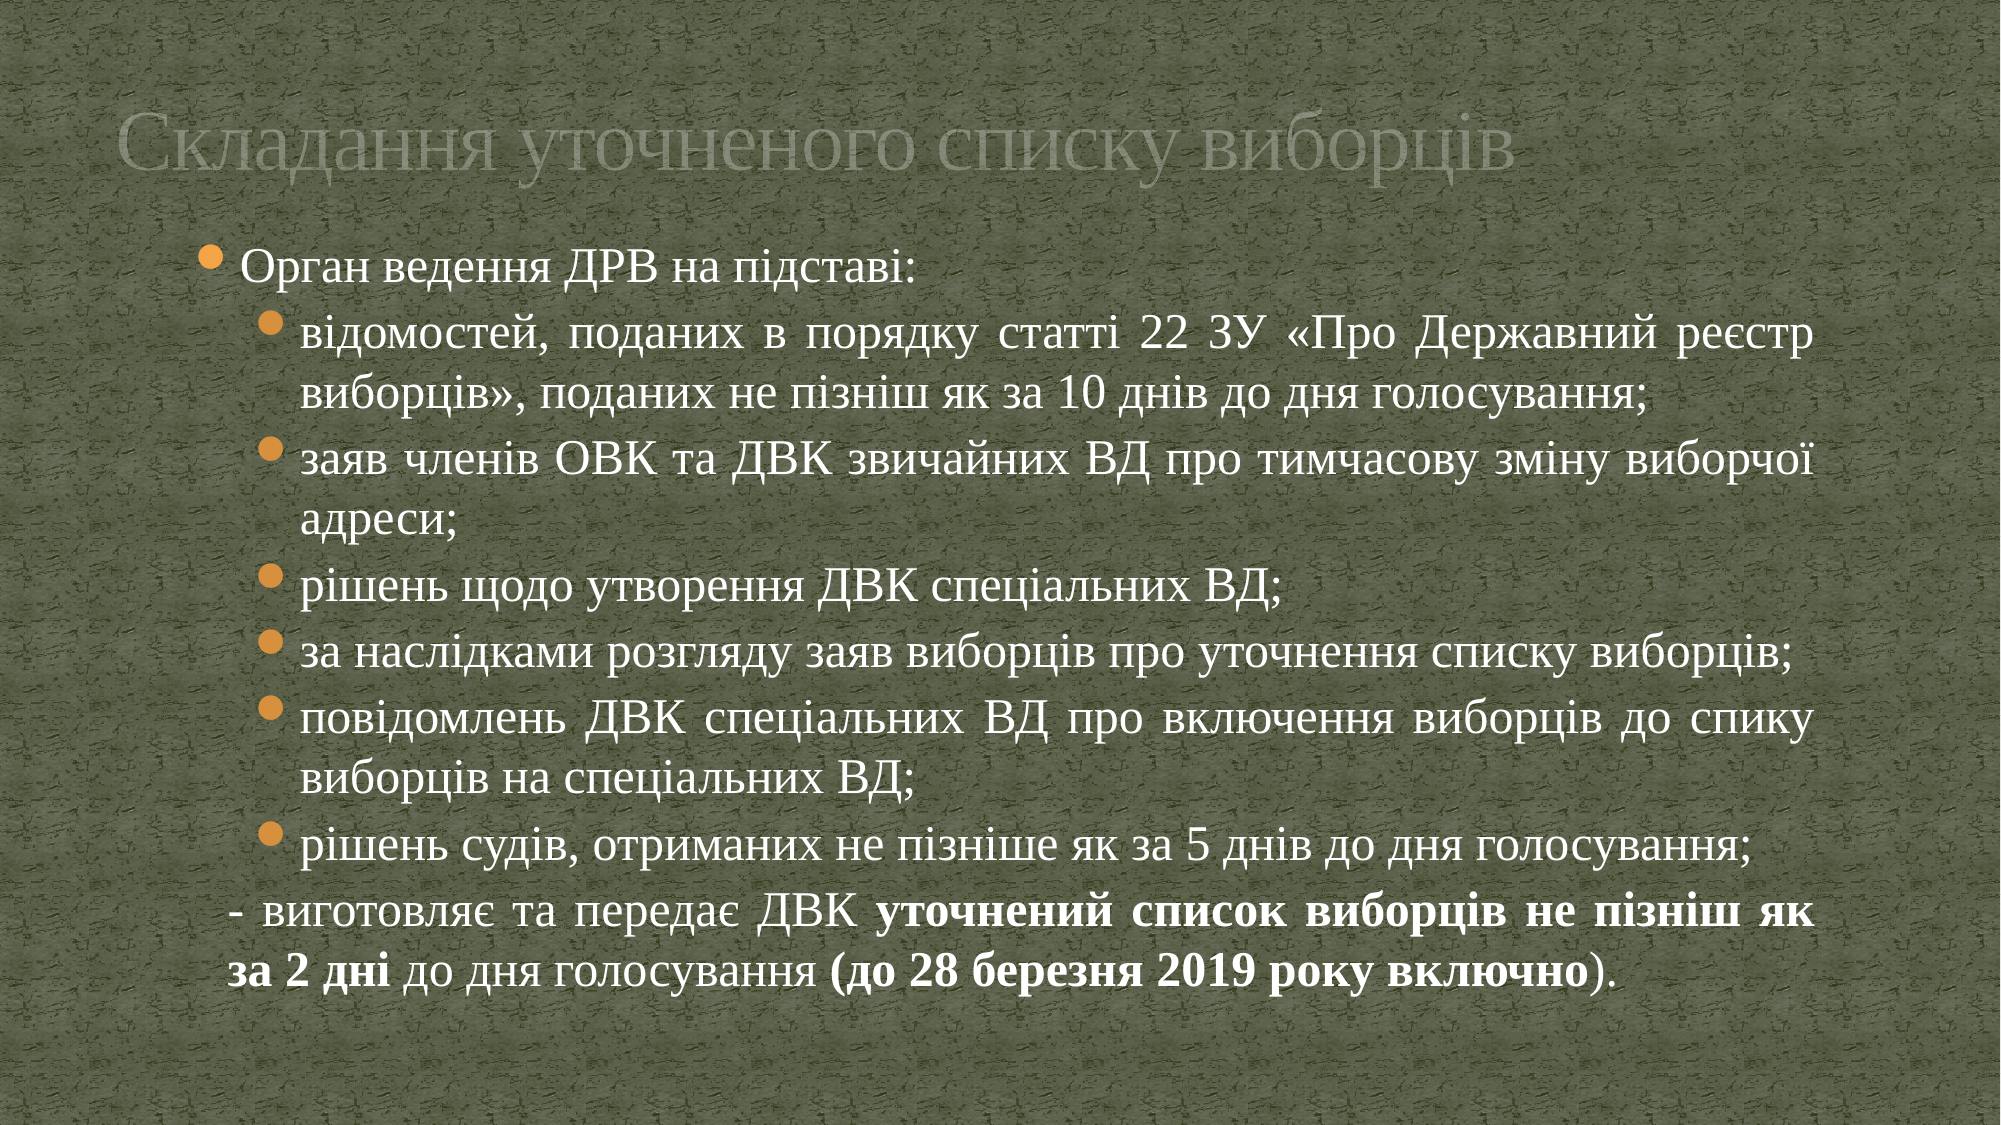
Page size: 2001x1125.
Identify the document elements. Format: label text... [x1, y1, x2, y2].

title Складання уточненого списку виборців [99, 24, 1900, 195]
list Орган ведення ДРВ на підставі: відомостей, поданих в порядку статті 22 ЗУ «Про Державний реєстр виборців», поданих не пізніш як за 10 днів до дня голосування; заяв членів ОВК та ДВК звичайних ВД про тимчасову зміну виборчої адреси; рішень щодо утворення ДВК спеціальних ВД; за наслідками розгляду заяв виборців про уточнення списку виборців; повідомлень ДВК спеціальних ВД про включення виборців до спику виборців на спеціальних ВД; рішень судів, отриманих не пізніше як за 5 днів до дня голосування; - виготовляє та передає ДВК уточнений список виборців не пізніш як за 2 дні до дня голосування (до 28 березня 2019 року включно). [180, 224, 1830, 1093]
